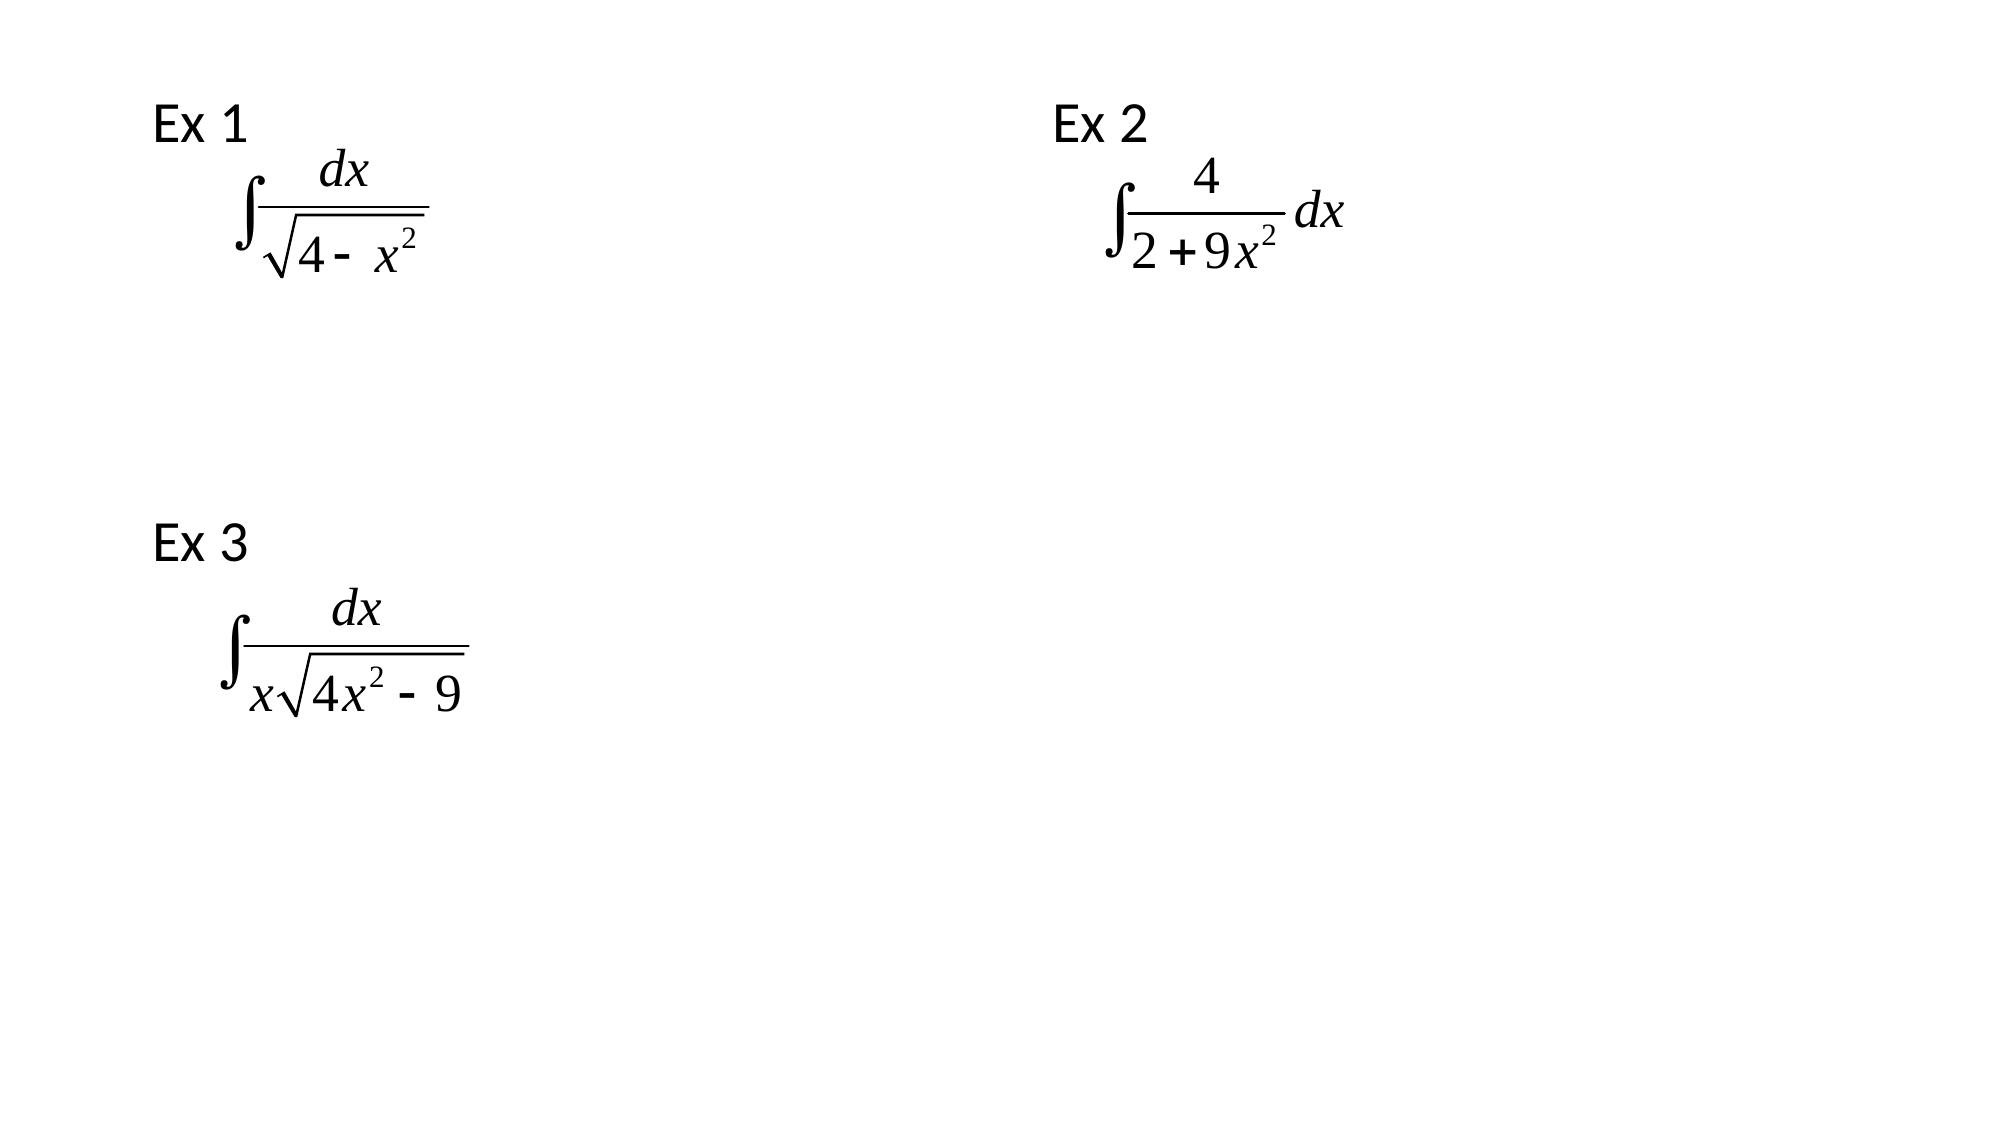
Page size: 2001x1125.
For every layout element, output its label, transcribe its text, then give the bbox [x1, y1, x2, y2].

list Ex 1 Ex 2 Ex 3 [137, 84, 1863, 1014]
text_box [218, 135, 438, 288]
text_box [203, 574, 482, 727]
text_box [1088, 141, 1357, 281]
